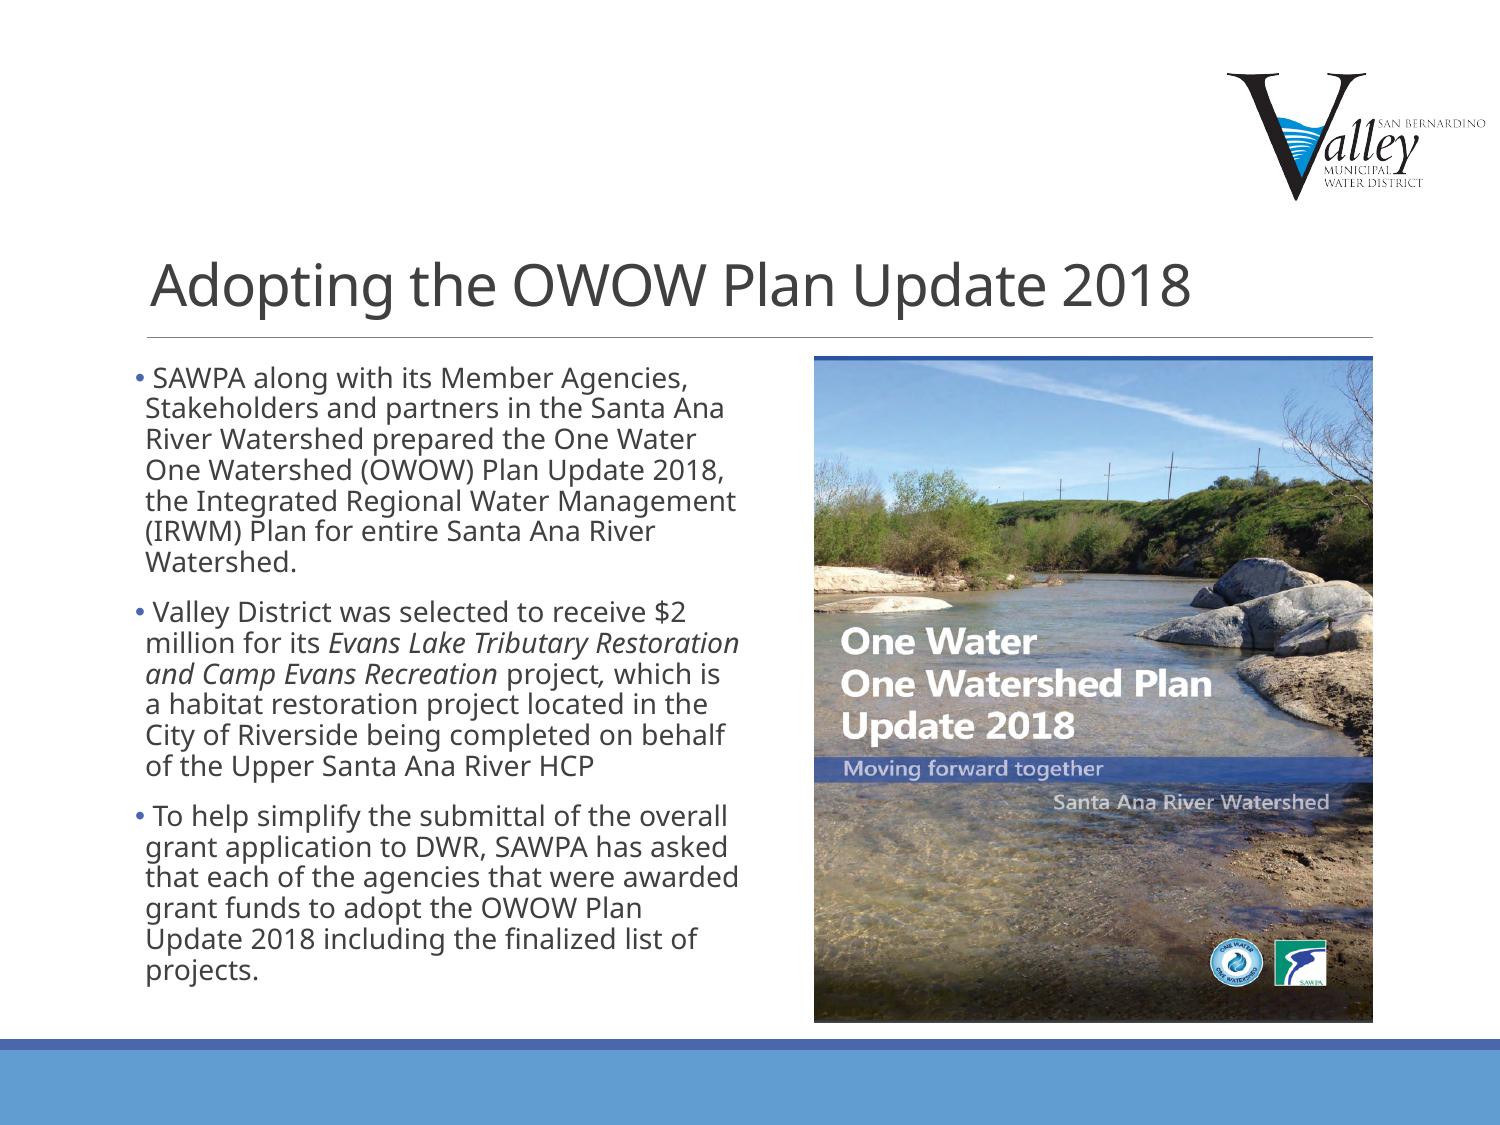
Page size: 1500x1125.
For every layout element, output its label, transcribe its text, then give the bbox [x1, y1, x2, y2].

picture [1373, 62, 1488, 213]
list SAWPA along with its Member Agencies, Stakeholders and partners in the Santa Ana River Watershed prepared the One Water One Watershed (OWOW) Plan Update 2018, the Integrated Regional Water Management (IRWM) Plan for entire Santa Ana River Watershed. Valley District was selected to receive $2 million for its Evans Lake Tributary Restoration and Camp Evans Recreation project, which is a habitat restoration project located in the City of Riverside being completed on behalf of the Upper Santa Ana River HCP To help simplify the submittal of the overall grant application to DWR, SAWPA has asked that each of the agencies that were awarded grant funds to adopt the OWOW Plan Update 2018 including the finalized list of projects. [135, 356, 743, 1023]
title Adopting the OWOW Plan Update 2018 [135, 47, 1373, 327]
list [814, 355, 1373, 1023]
